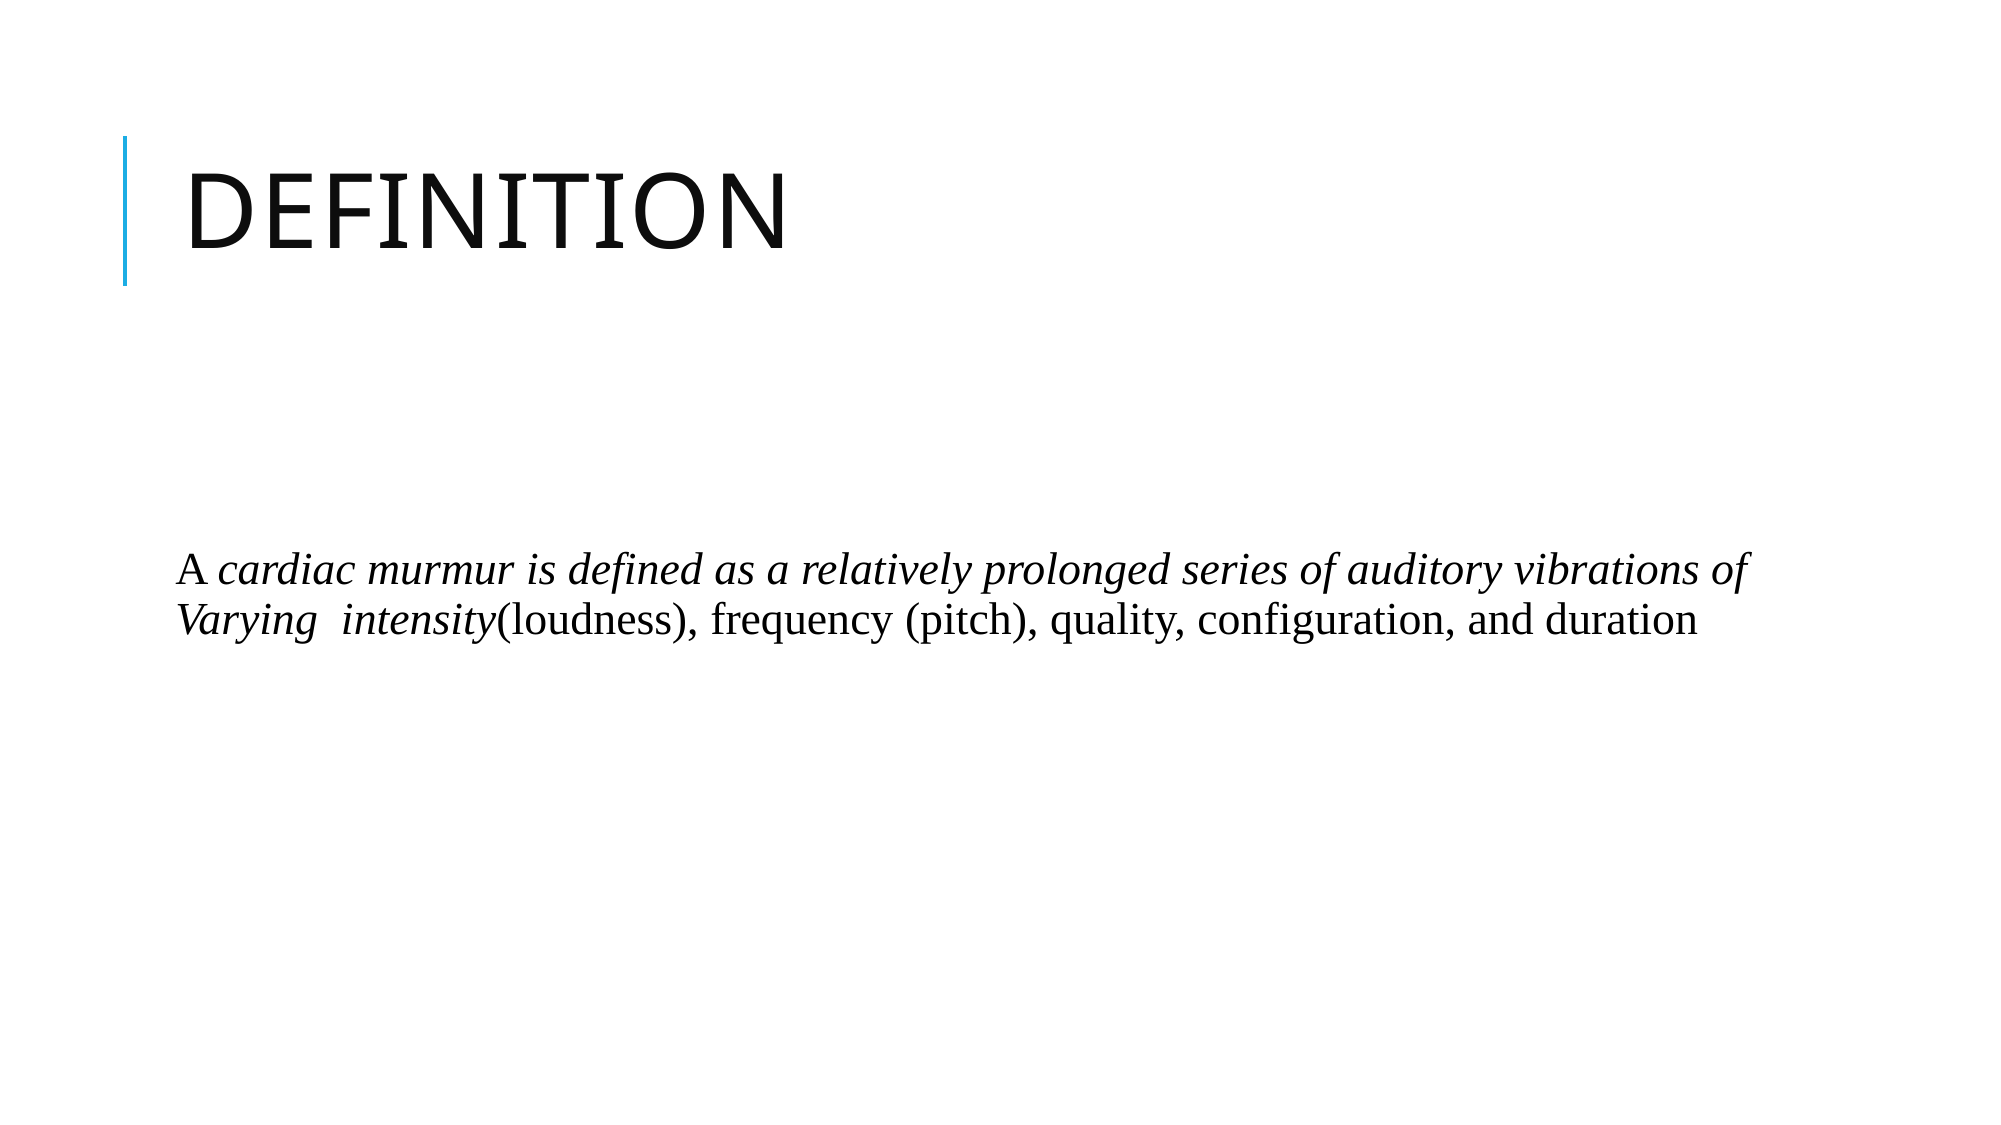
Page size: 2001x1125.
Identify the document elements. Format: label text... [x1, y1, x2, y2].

list A cardiac murmur is defined as a relatively prolonged series of auditory vibrations of Varying intensity(loudness), frequency (pitch), quality, configuration, and duration [168, 375, 1763, 1035]
title DEFINITION [168, 96, 1763, 342]
